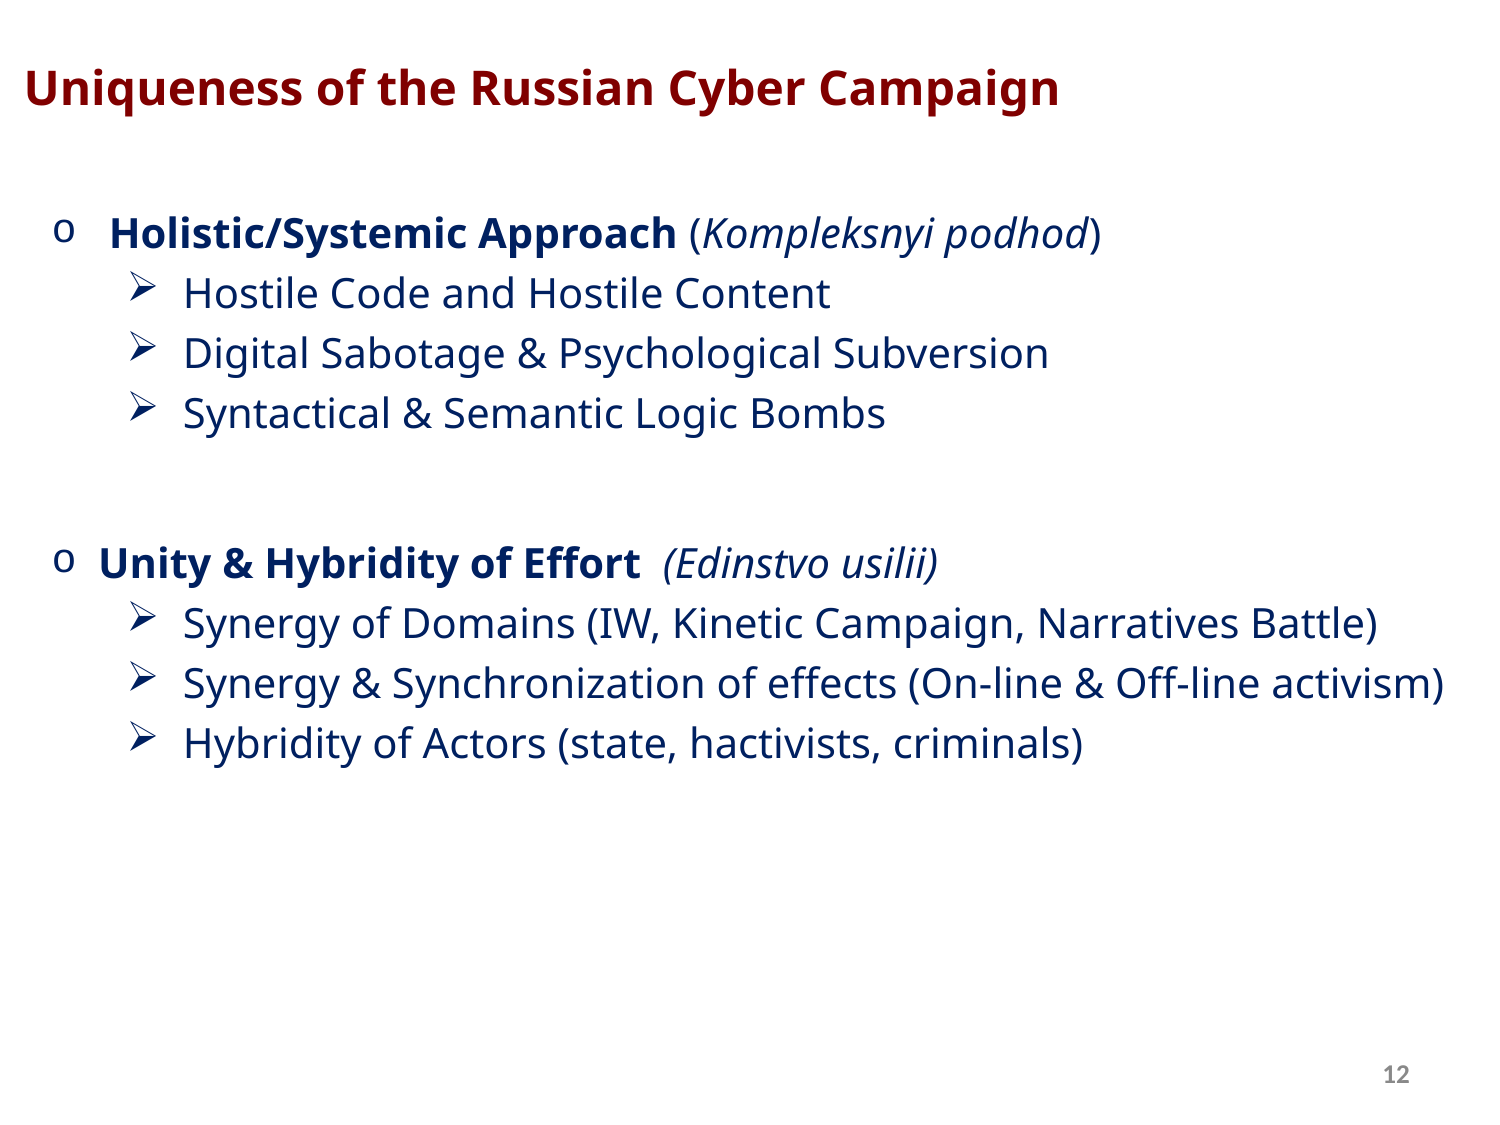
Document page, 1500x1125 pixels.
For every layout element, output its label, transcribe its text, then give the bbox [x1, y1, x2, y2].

slide_number 12 [1074, 1042, 1425, 1103]
text_box Holistic/Systemic Approach (Kompleksnyi podhod) Hostile Code and Hostile Content Digital Sabotage & Psychological Subversion Syntactical & Semantic Logic Bombs Unity & Hybridity of Effort (Edinstvo usilii) Synergy of Domains (IW, Kinetic Campaign, Narratives Battle) Synergy & Synchronization of effects (On-line & Off-line activism) Hybridity of Actors (state, hactivists, criminals) [36, 174, 1487, 774]
text_box Uniqueness of the Russian Cyber Campaign [8, 50, 1077, 123]
